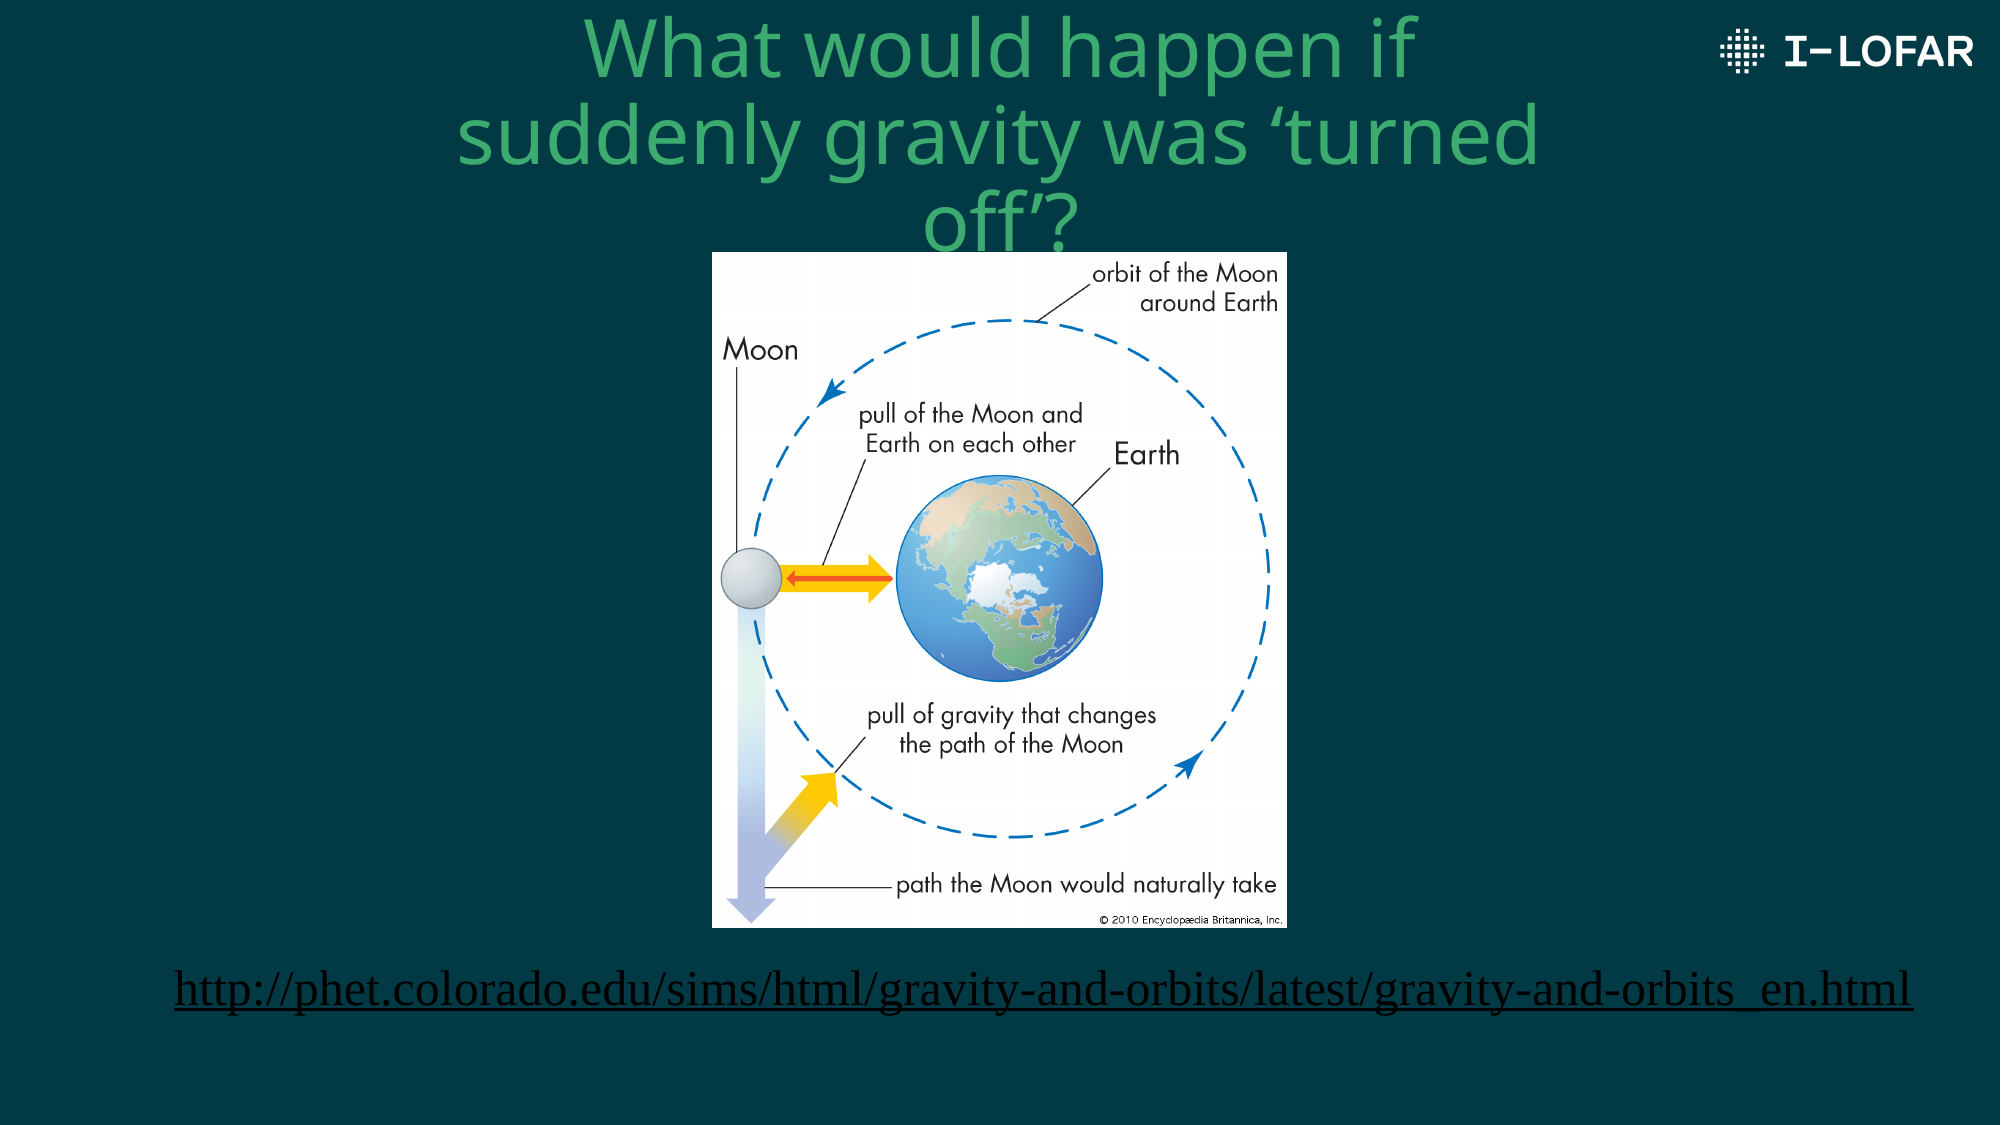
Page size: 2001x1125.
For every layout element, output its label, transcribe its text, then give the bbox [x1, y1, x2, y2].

list http://phet.colorado.edu/sims/html/gravity-and-orbits/latest/gravity-and-orbits_en.html [140, 445, 1971, 1066]
picture [712, 251, 1288, 928]
title What would happen if suddenly gravity was ‘turned off’? [413, 0, 1587, 278]
picture [1683, 0, 2000, 103]
